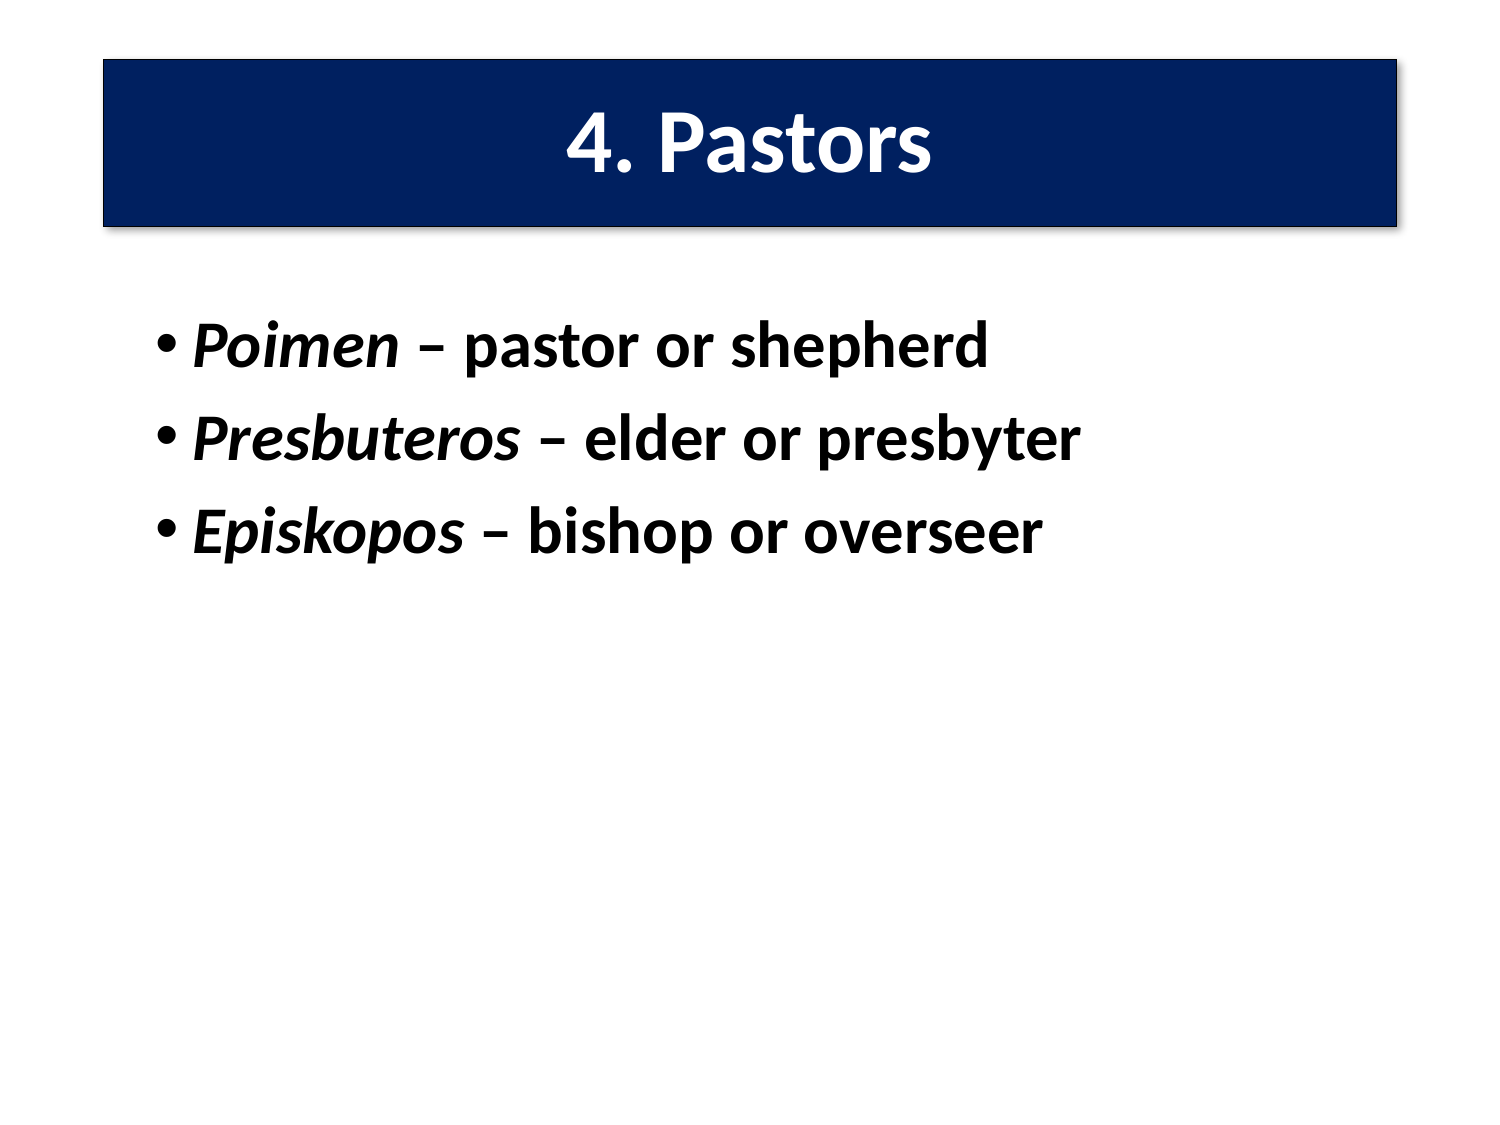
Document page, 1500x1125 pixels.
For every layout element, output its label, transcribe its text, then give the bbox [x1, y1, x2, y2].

list Poimen – pastor or shepherd Presbuteros – elder or presbyter Episkopos – bishop or overseer [140, 302, 1363, 1066]
title 4. Pastors [103, 59, 1397, 227]
